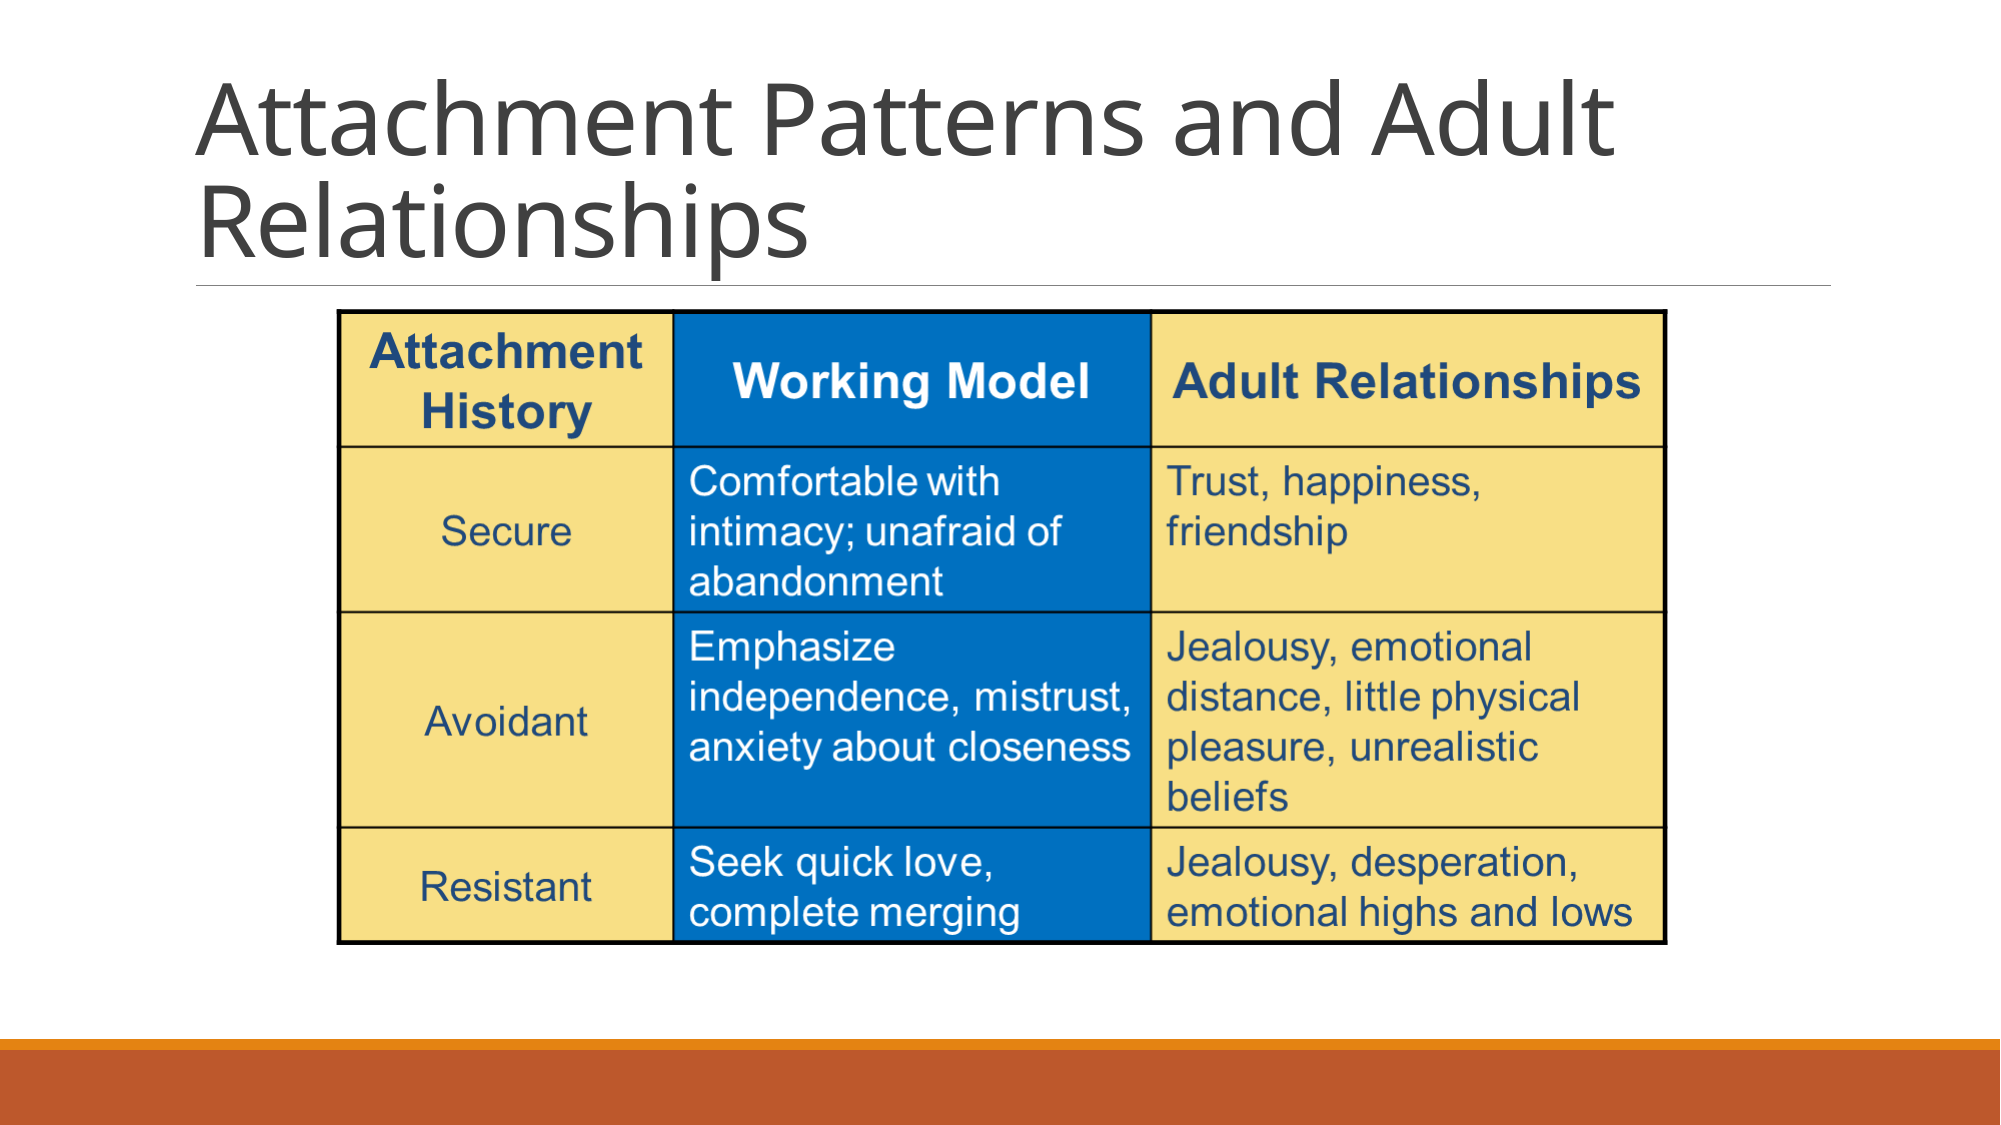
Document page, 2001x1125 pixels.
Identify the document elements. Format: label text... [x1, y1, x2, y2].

title Attachment Patterns and Adult Relationships [180, 47, 1830, 285]
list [336, 304, 1674, 961]
